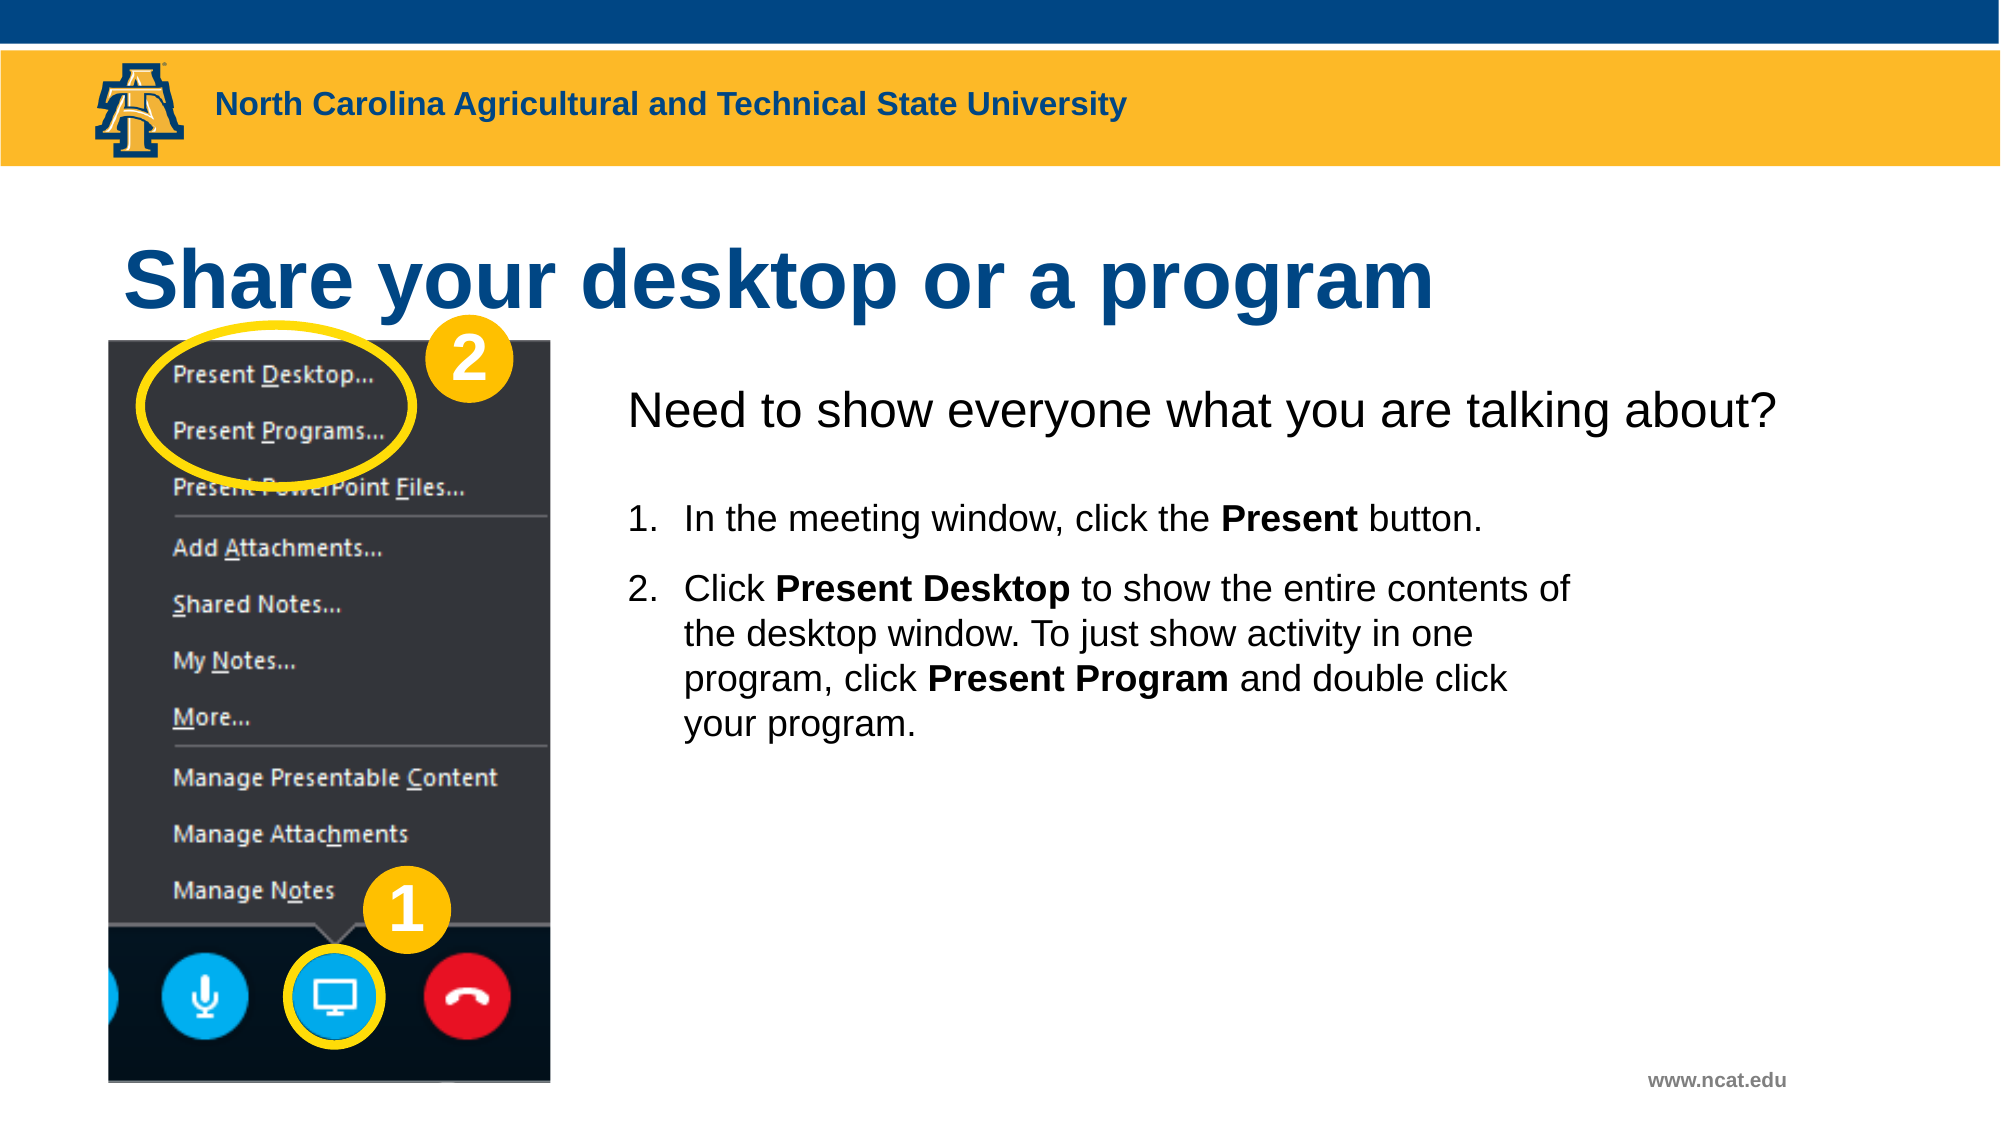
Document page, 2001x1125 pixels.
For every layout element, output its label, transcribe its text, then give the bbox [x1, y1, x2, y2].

text_box In the meeting window, click the Present button. Click Present Desktop to show the entire contents of the desktop window. To just show activity in one program, click Present Program and double click your program. [612, 486, 1592, 892]
text_box Share your desktop or a program [108, 117, 1740, 333]
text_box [362, 857, 452, 955]
text_box [194, 322, 359, 339]
text_box Need to show everyone what you are talking about? [612, 370, 1796, 445]
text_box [425, 306, 514, 404]
picture [108, 340, 551, 1083]
picture [6, 22, 273, 198]
